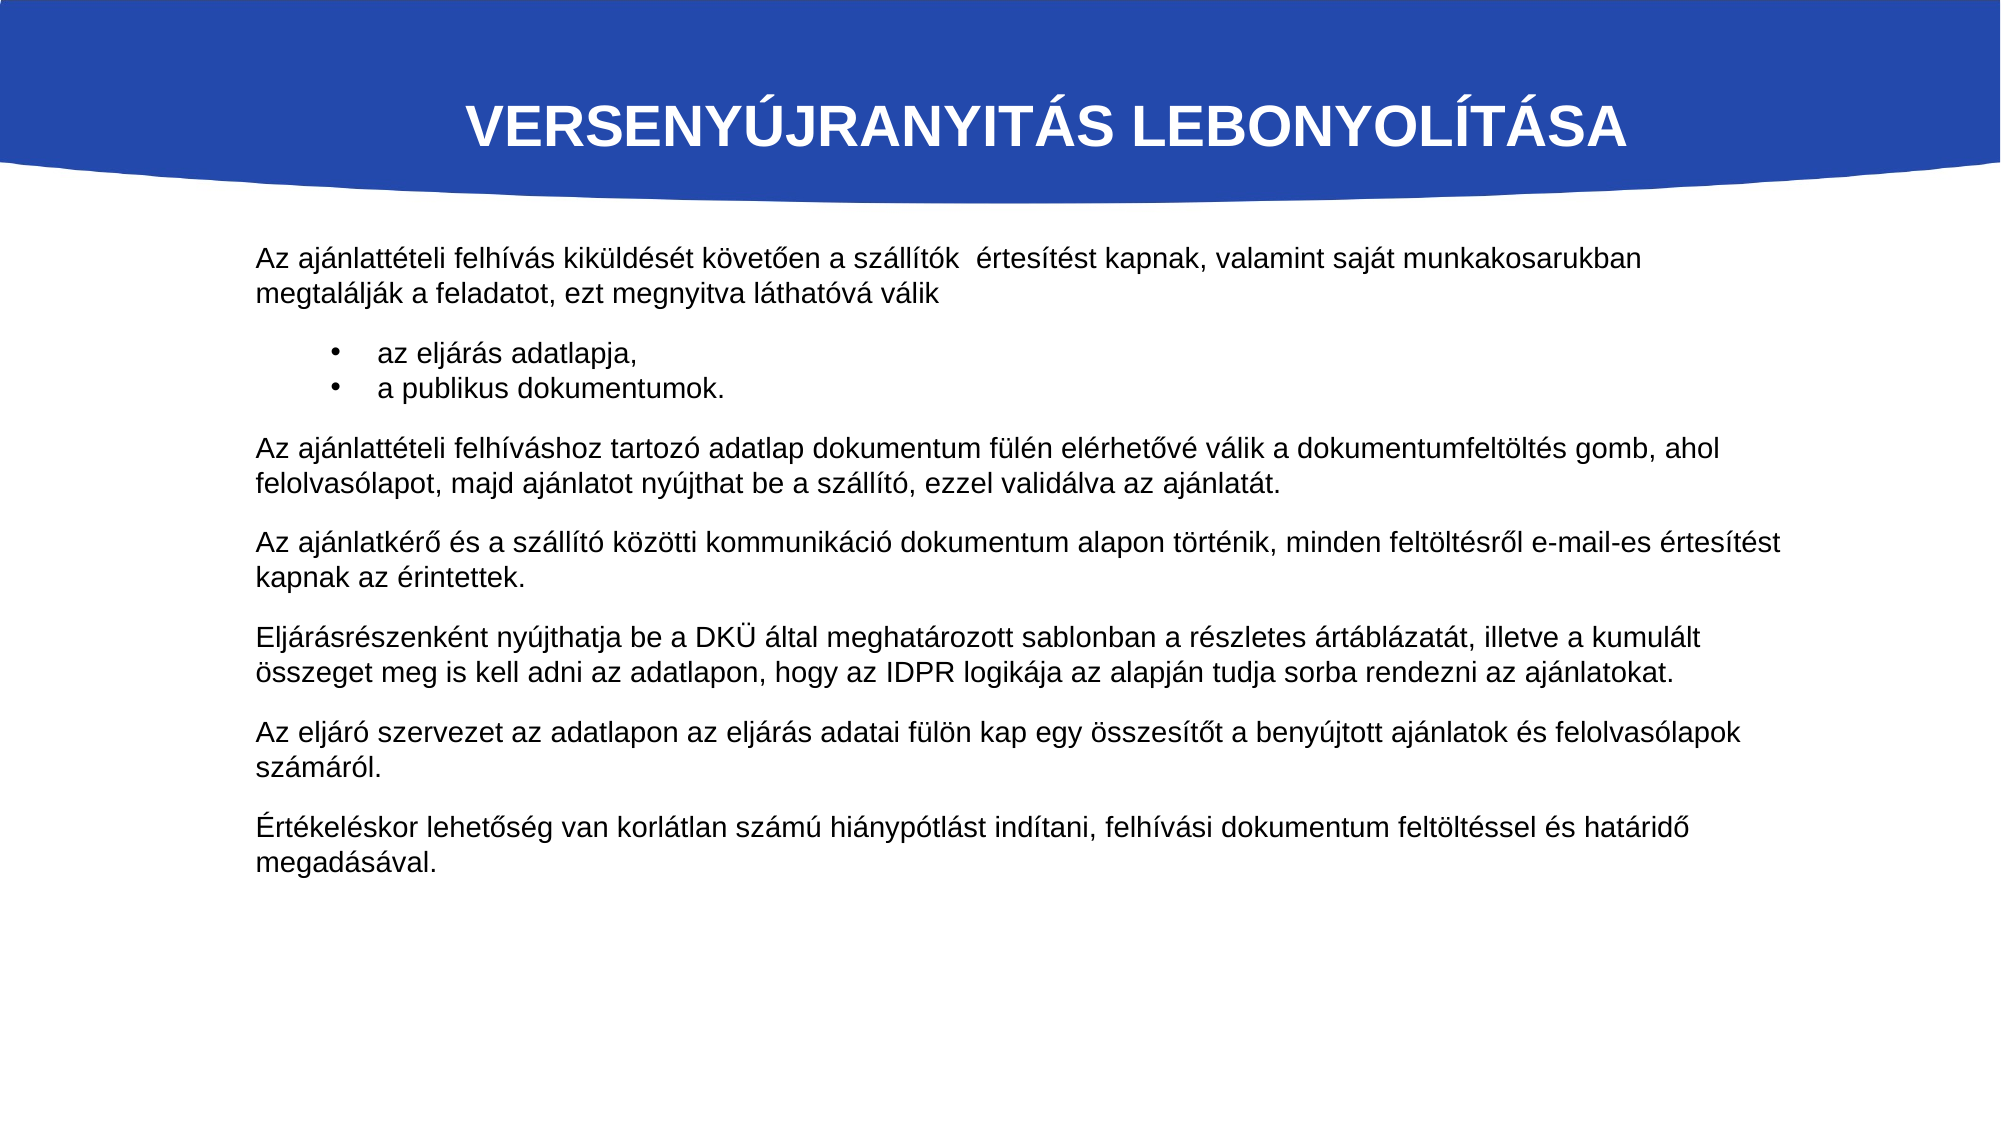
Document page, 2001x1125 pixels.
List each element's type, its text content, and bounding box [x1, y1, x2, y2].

picture [0, 0, 2001, 1125]
text_box Az ajánlattételi felhívás kiküldését követően a szállítók értesítést kapnak, valamint saját munkakosarukban megtalálják a feladatot, ezt megnyitva láthatóvá válik az eljárás adatlapja, a publikus dokumentumok. Az ajánlattételi felhíváshoz tartozó adatlap dokumentum fülén elérhetővé válik a dokumentumfeltöltés gomb, ahol felolvasólapot, majd ajánlatot nyújthat be a szállító, ezzel validálva az ajánlatát. Az ajánlatkérő és a szállító közötti kommunikáció dokumentum alapon történik, minden feltöltésről e-mail-es értesítést kapnak az érintettek. Eljárásrészenként nyújthatja be a DKÜ által meghatározott sablonban a részletes ártáblázatát, illetve a kumulált összeget meg is kell adni az adatlapon, hogy az IDPR logikája az alapján tudja sorba rendezni az ajánlatokat. Az eljáró szervezet az adatlapon az eljárás adatai fülön kap egy összesítőt a benyújtott ajánlatok és felolvasólapok számáról. Értékeléskor lehetőség van korlátlan számú hiánypótlást indítani, felhívási dokumentum feltöltéssel és határidő megadásával. [240, 231, 1805, 886]
title Versenyújranyitás lebonyolítása [222, 64, 1873, 182]
